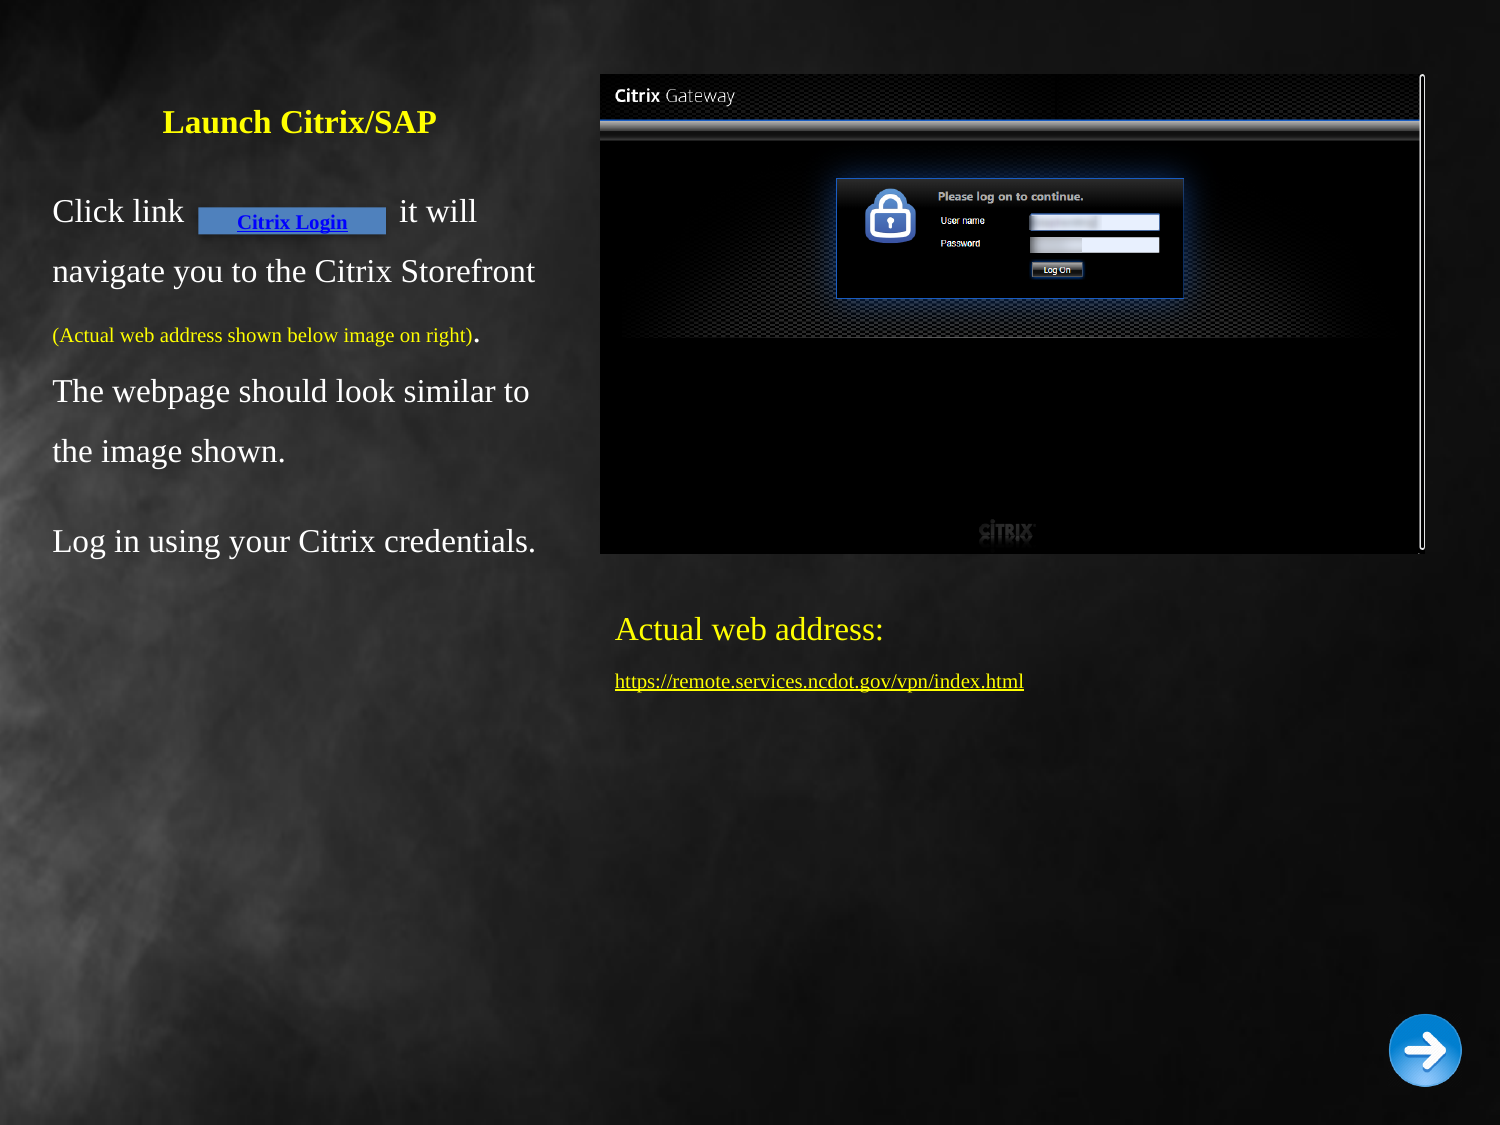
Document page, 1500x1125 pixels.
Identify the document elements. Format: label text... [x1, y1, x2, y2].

text_box Actual web address: https://remote.services.ncdot.gov/vpn/index.html [599, 600, 1425, 700]
text_box Launch Citrix/SAP Click link it will navigate you to the Citrix Storefront (Actual web address shown below image on right). The webpage should look similar to the image shown. Log in using your Citrix credentials. [37, 37, 563, 1088]
picture [0, 0, 1500, 1125]
text_box Citrix Login [196, 205, 388, 236]
